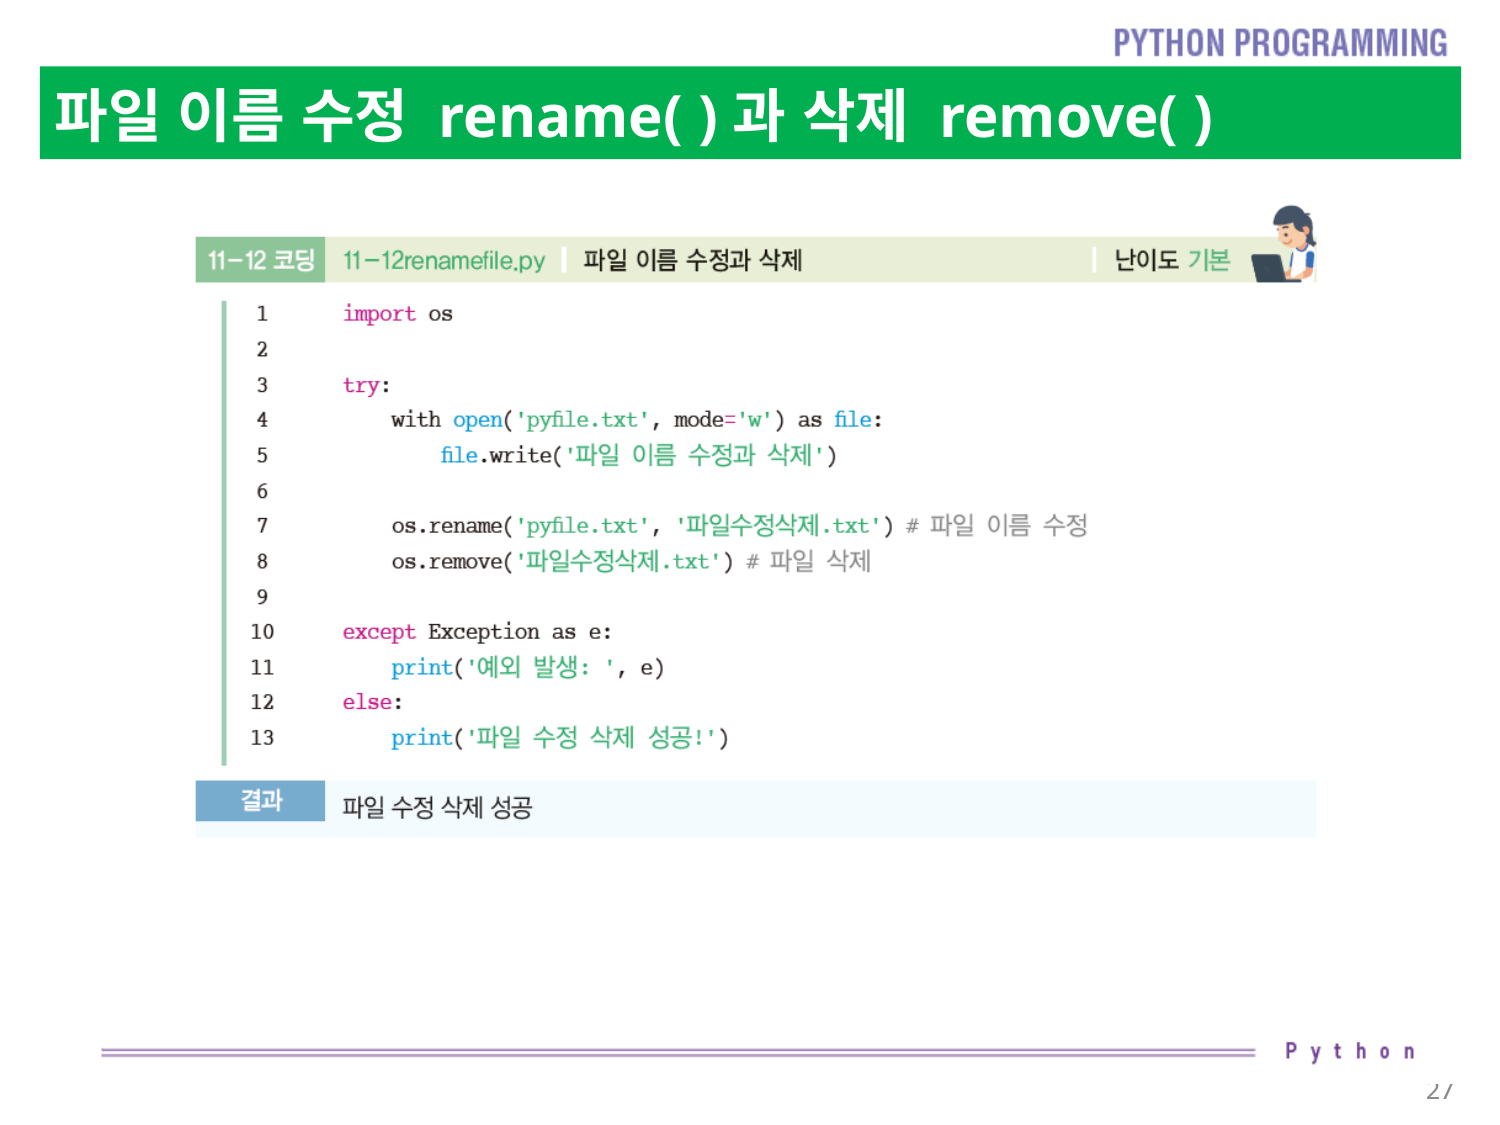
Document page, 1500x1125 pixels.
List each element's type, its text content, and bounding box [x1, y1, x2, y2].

picture [1106, 13, 1462, 66]
slide_number 27 [1119, 1071, 1470, 1112]
title 파일 이름 수정 rename( )과 삭제 remove( ) [39, 76, 1444, 152]
picture [185, 195, 1323, 847]
picture [18, 1020, 1483, 1084]
